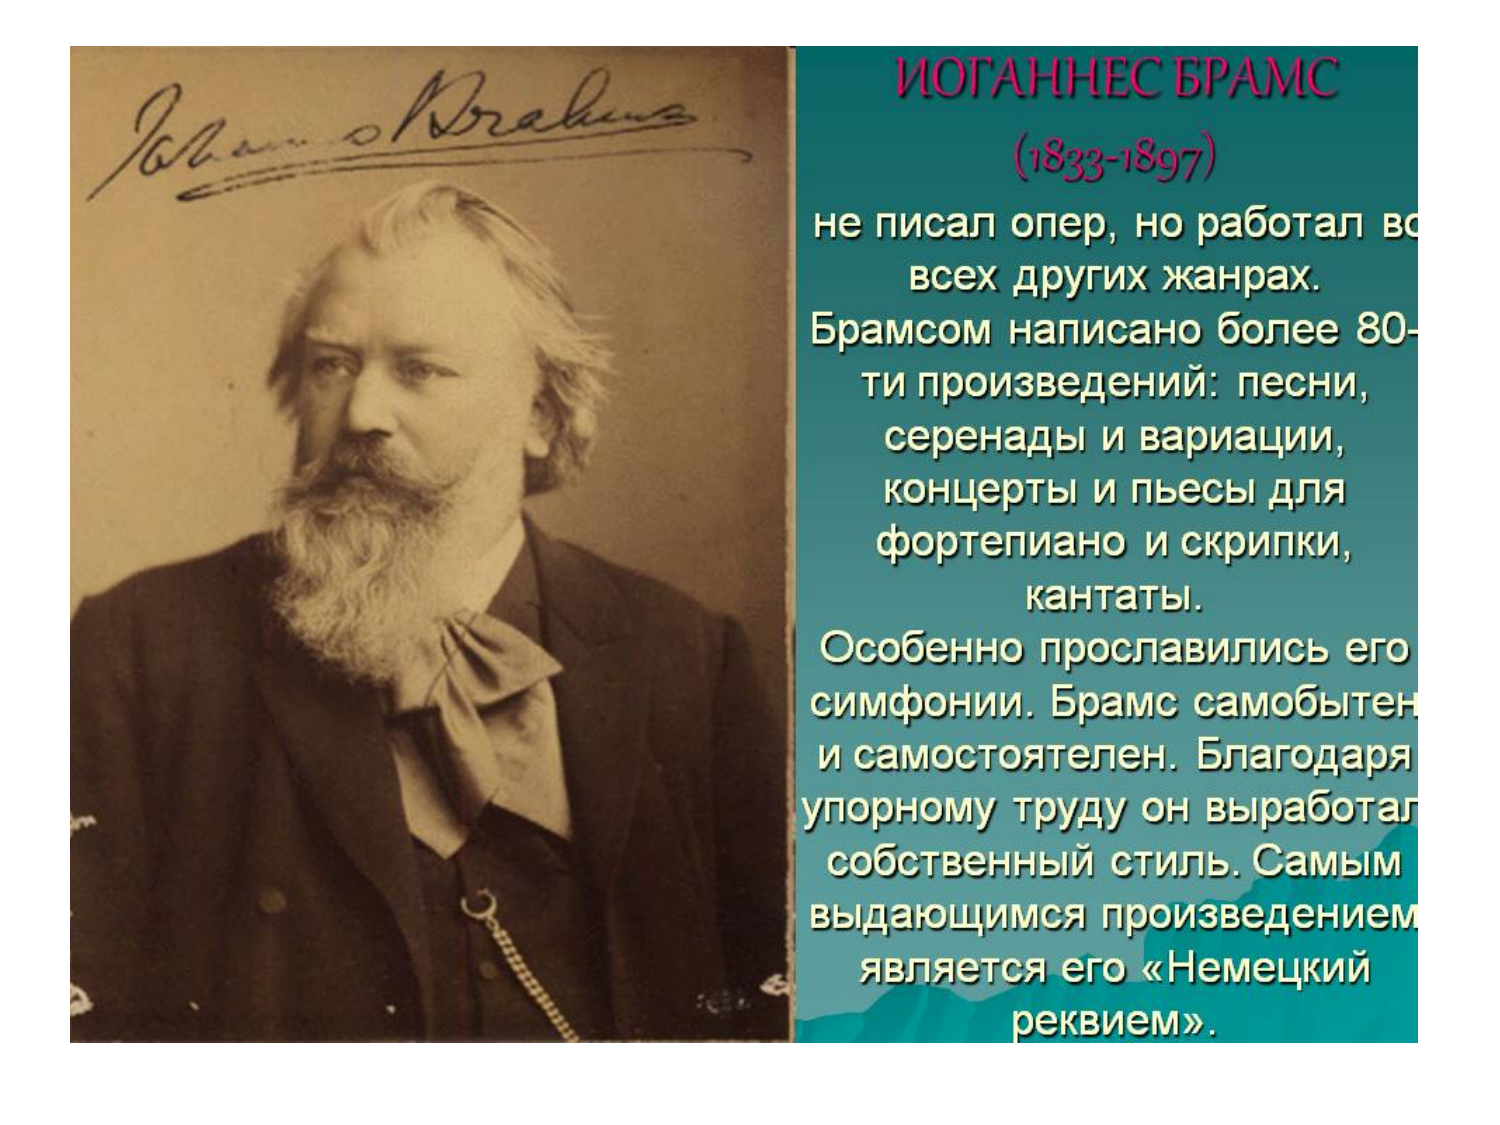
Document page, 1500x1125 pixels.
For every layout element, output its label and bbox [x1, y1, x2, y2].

list [70, 46, 1419, 1044]
